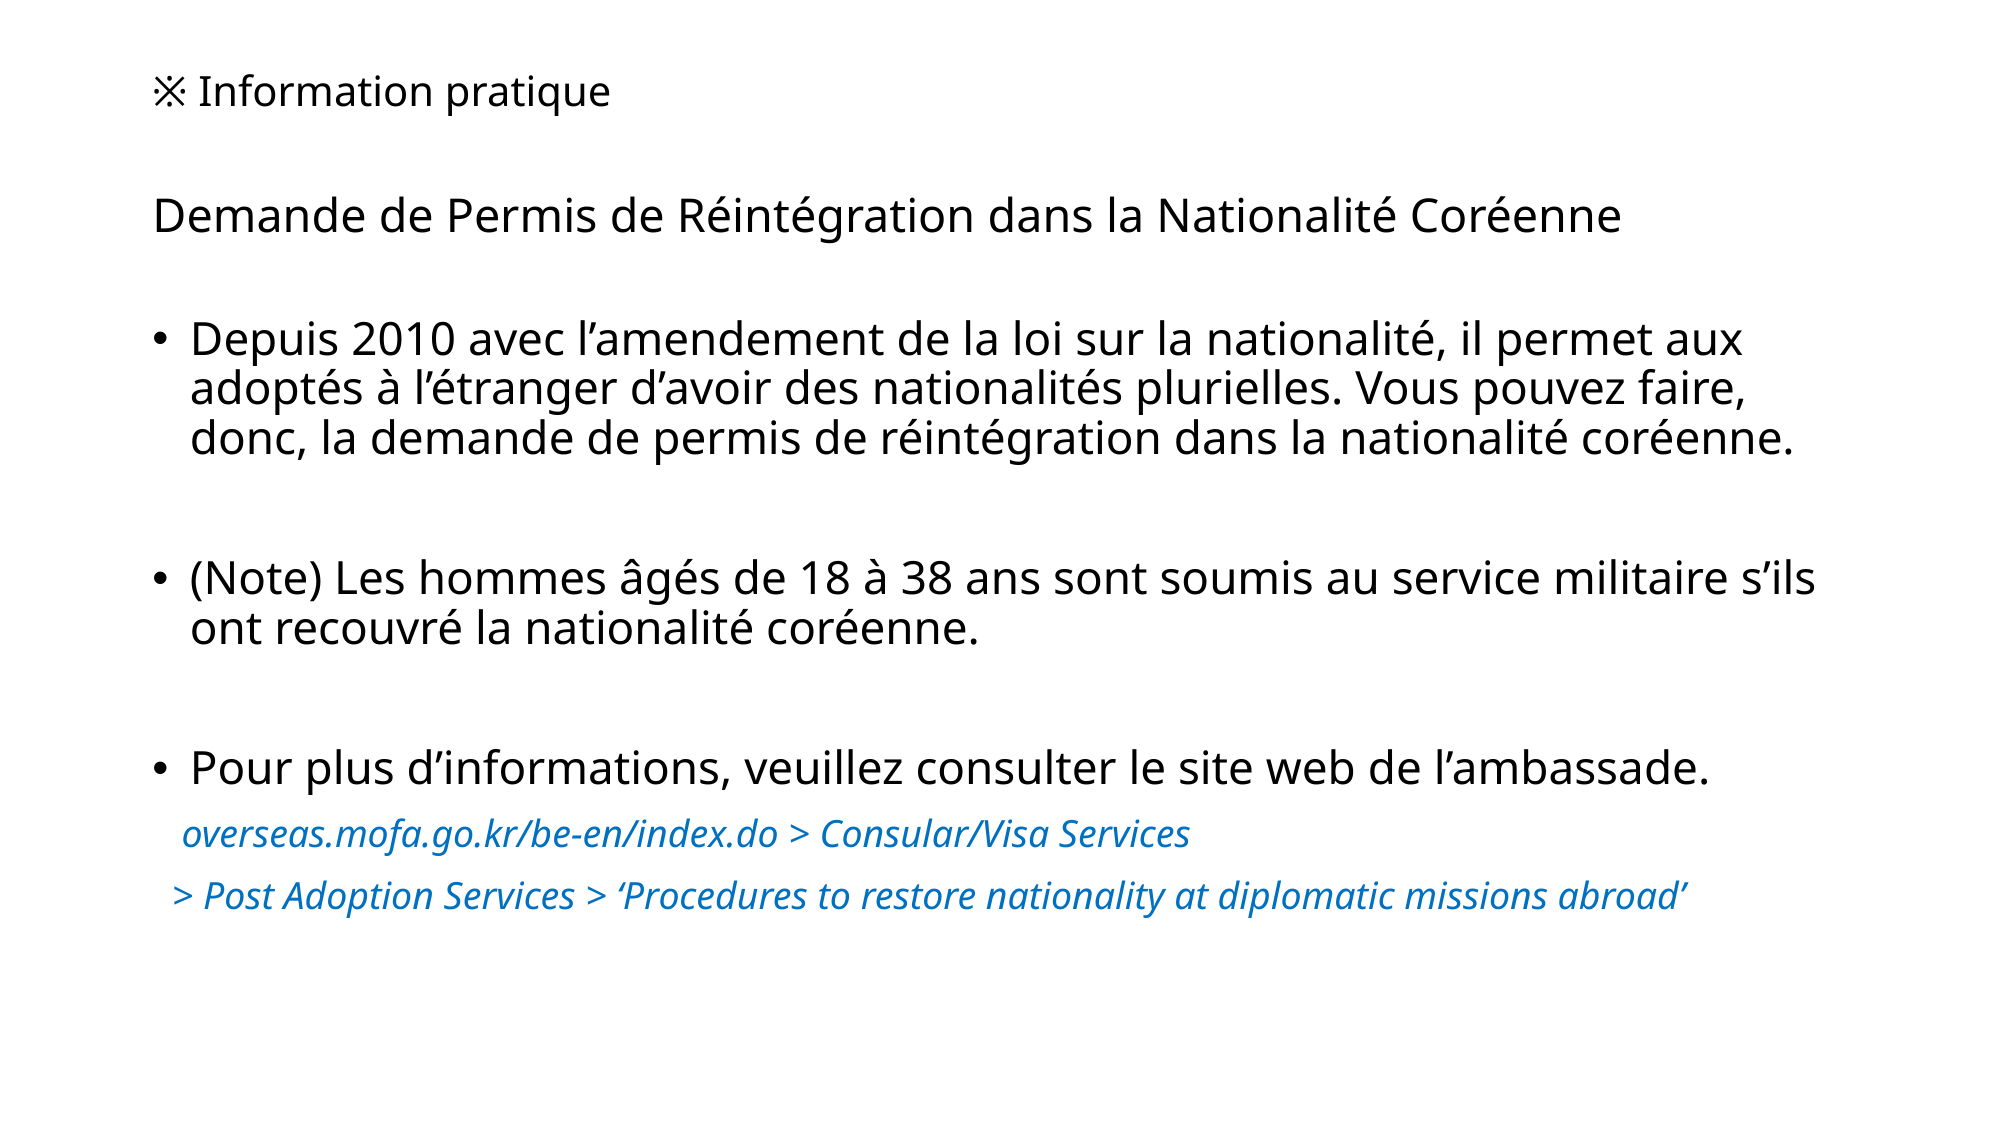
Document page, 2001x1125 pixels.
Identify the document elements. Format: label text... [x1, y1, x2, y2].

text_box Demande de Permis de Réintégration dans la Nationalité Coréenne [137, 184, 1829, 251]
list Depuis 2010 avec l’amendement de la loi sur la nationalité, il permet aux adoptés à l’étranger d’avoir des nationalités plurielles. Vous pouvez faire, donc, la demande de permis de réintégration dans la nationalité coréenne. (Note) Les hommes âgés de 18 à 38 ans sont soumis au service militaire s’ils ont recouvré la nationalité coréenne. Pour plus d’informations, veuillez consulter le site web de l’ambassade. overseas.mofa.go.kr/be-en/index.do > Consular/Visa Services > Post Adoption Services > ‘Procedures to restore nationality at diplomatic missions abroad’ [137, 308, 1851, 1023]
title ※ Information pratique [137, 59, 1829, 127]
